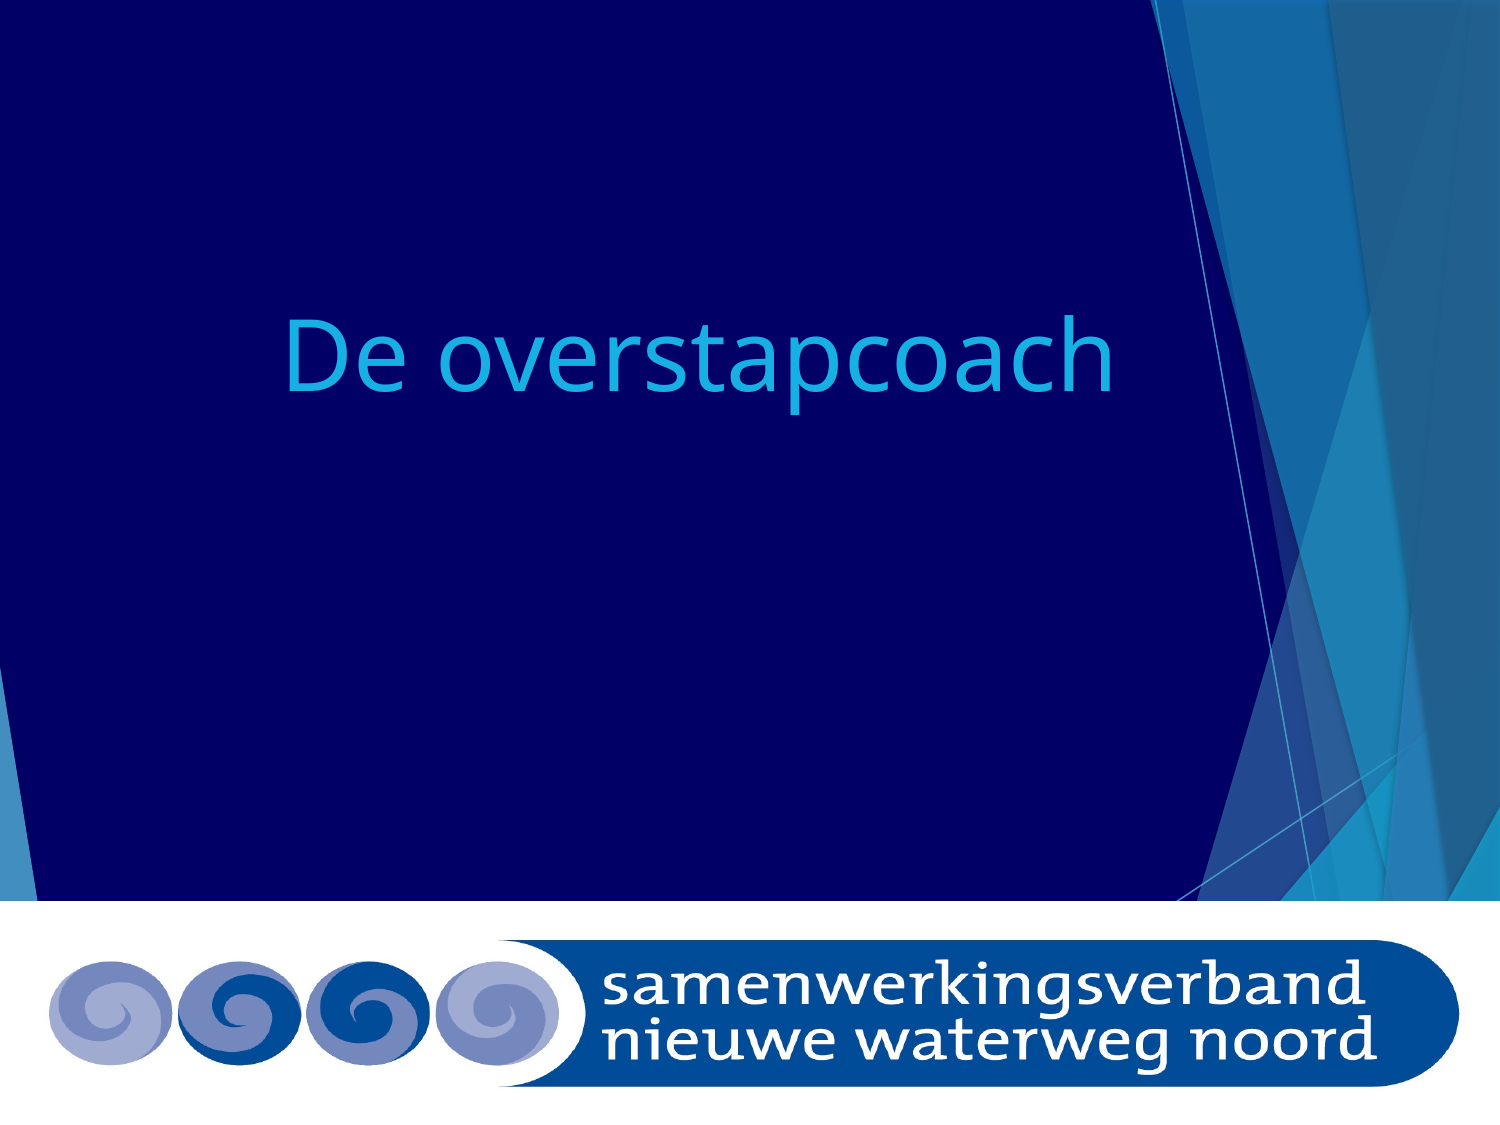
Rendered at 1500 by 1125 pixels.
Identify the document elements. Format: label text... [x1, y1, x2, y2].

list De overstapcoach [265, 222, 1140, 480]
picture [0, 901, 1500, 1125]
